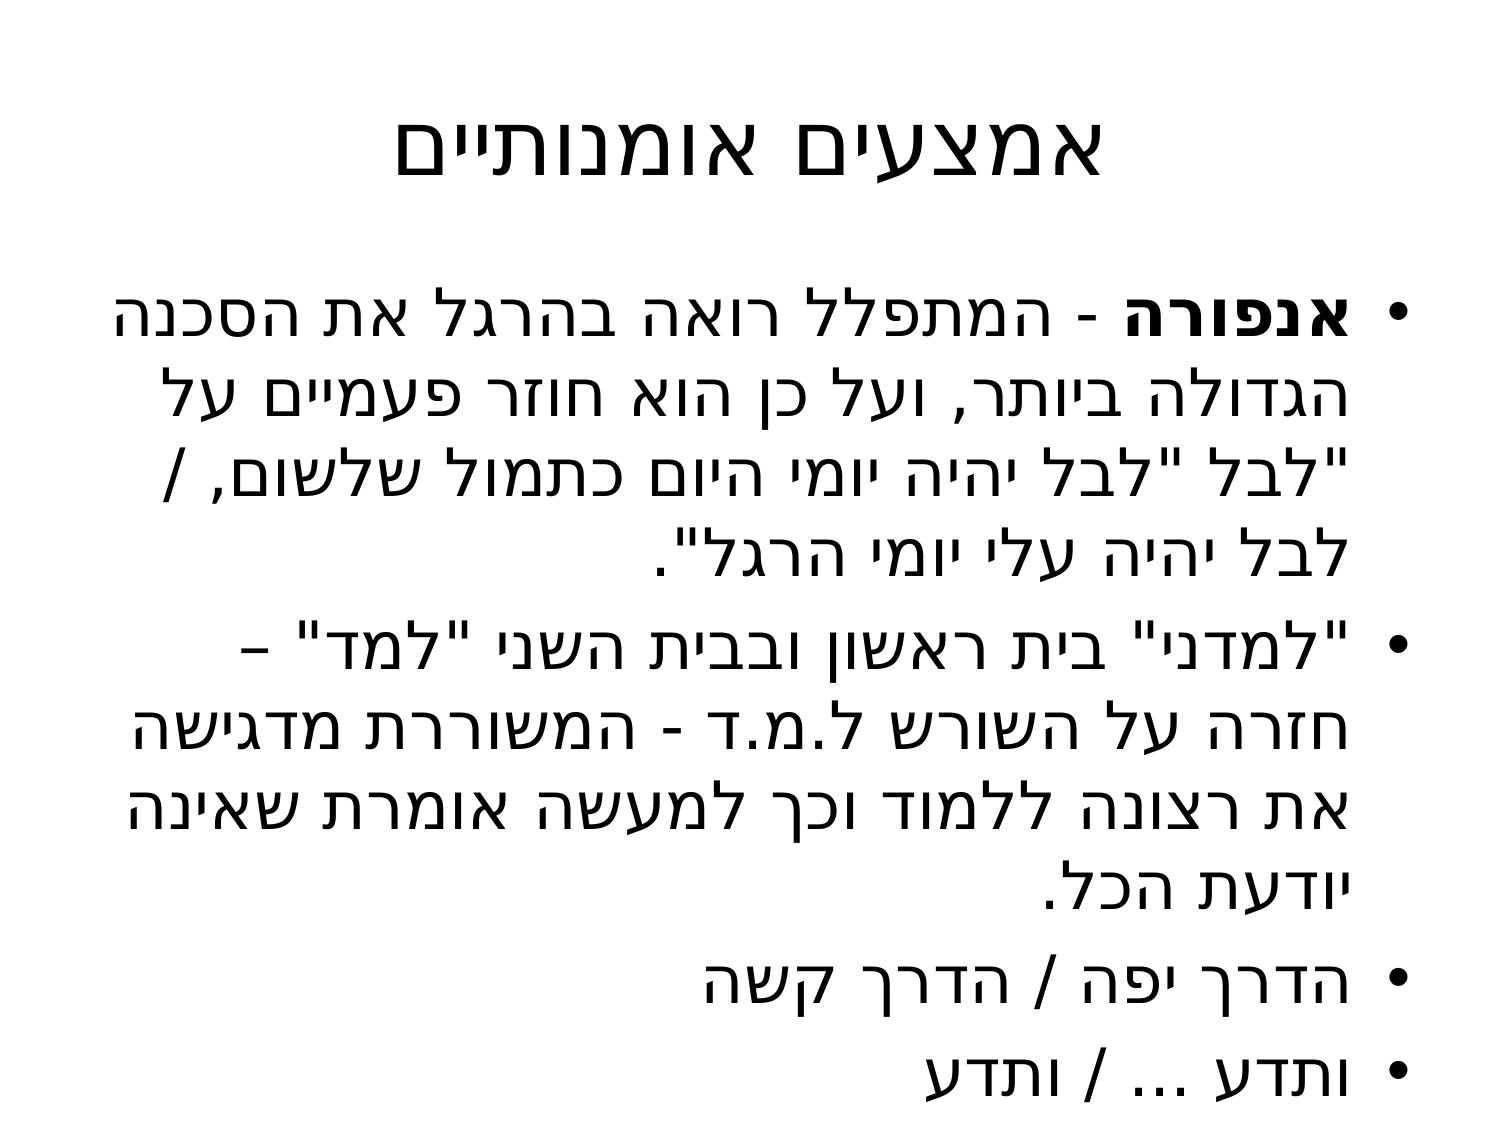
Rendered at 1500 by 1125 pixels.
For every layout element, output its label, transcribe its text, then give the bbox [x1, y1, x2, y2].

title אמצעים אומנותיים [75, 45, 1425, 233]
list אנפורה - המתפלל רואה בהרגל את הסכנה הגדולה ביותר, ועל כן הוא חוזר פעמיים על "לבל "לבל יהיה יומי היום כתמול שלשום, / לבל יהיה עלי יומי הרגל". "למדני" בית ראשון ובבית השני "למד" – חזרה על השורש ל.מ.ד - המשוררת מדגישה את רצונה ללמוד וכך למעשה אומרת שאינה יודעת הכל. הדרך יפה / הדרך קשה ותדע ... / ותדע [75, 262, 1425, 1083]
